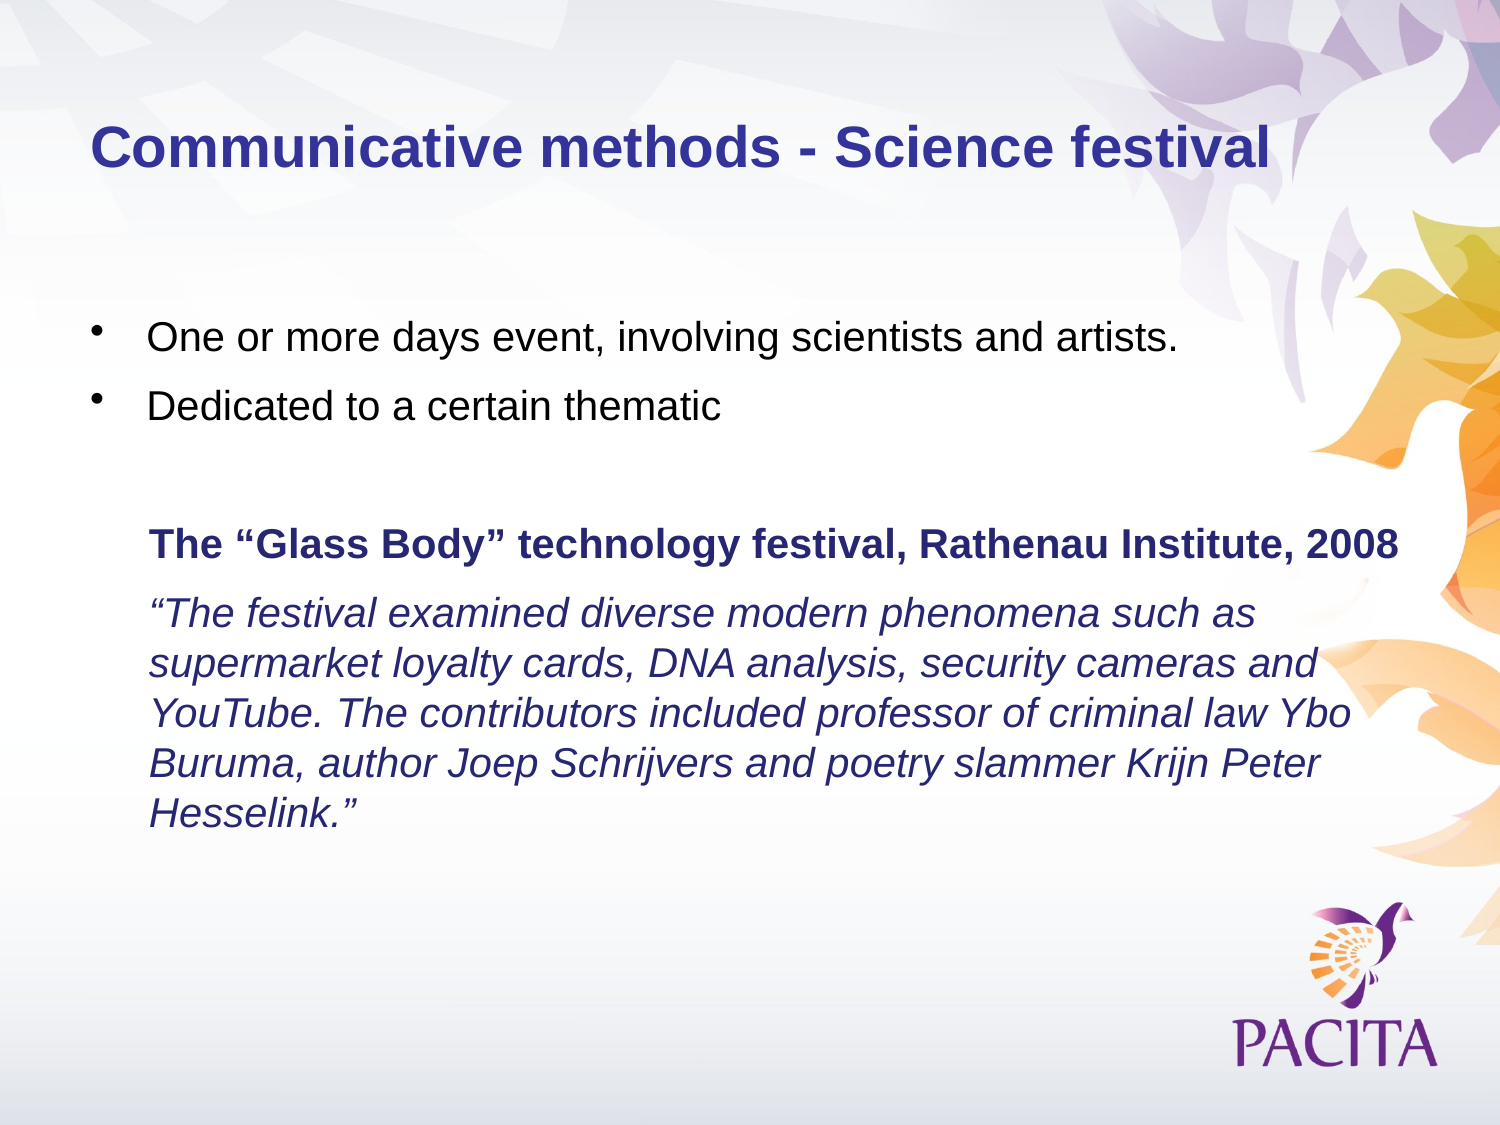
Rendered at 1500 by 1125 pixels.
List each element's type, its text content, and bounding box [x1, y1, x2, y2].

list One or more days event, involving scientists and artists. Dedicated to a certain thematic The “Glass Body” technology festival, Rathenau Institute, 2008 “The festival examined diverse modern phenomena such as supermarket loyalty cards, DNA analysis, security cameras and YouTube. The contributors included professor of criminal law Ybo Buruma, author Joep Schrijvers and poetry slammer Krijn Peter Hesselink.” [74, 302, 1428, 988]
picture [0, 0, 1500, 1125]
title Communicative methods - Science festival [74, 101, 1426, 244]
